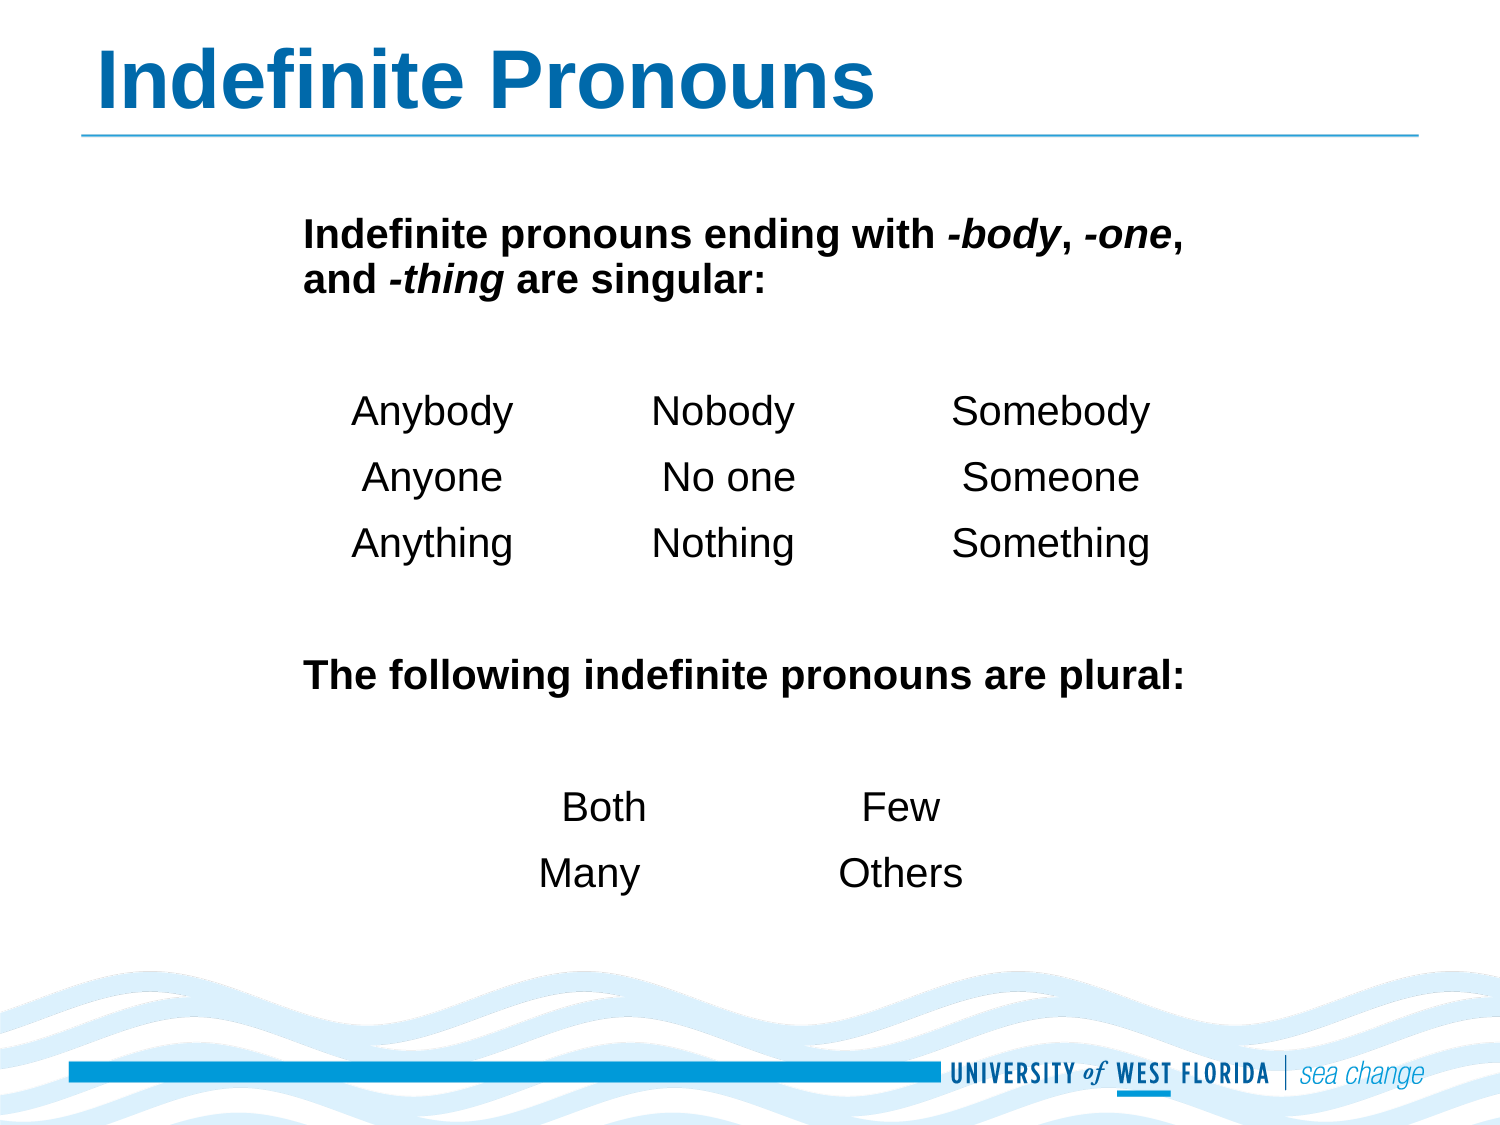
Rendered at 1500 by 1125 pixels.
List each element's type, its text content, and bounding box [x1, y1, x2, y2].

title Indefinite Pronouns [81, 44, 1421, 120]
list Indefinite pronouns ending with -body, -one, and -thing are singular: Anybody Nobody Somebody Anyone No one Someone Anything Nothing Something The following indefinite pronouns are plural: Both Few Many Others [288, 205, 1214, 945]
picture [0, 0, 1500, 1125]
